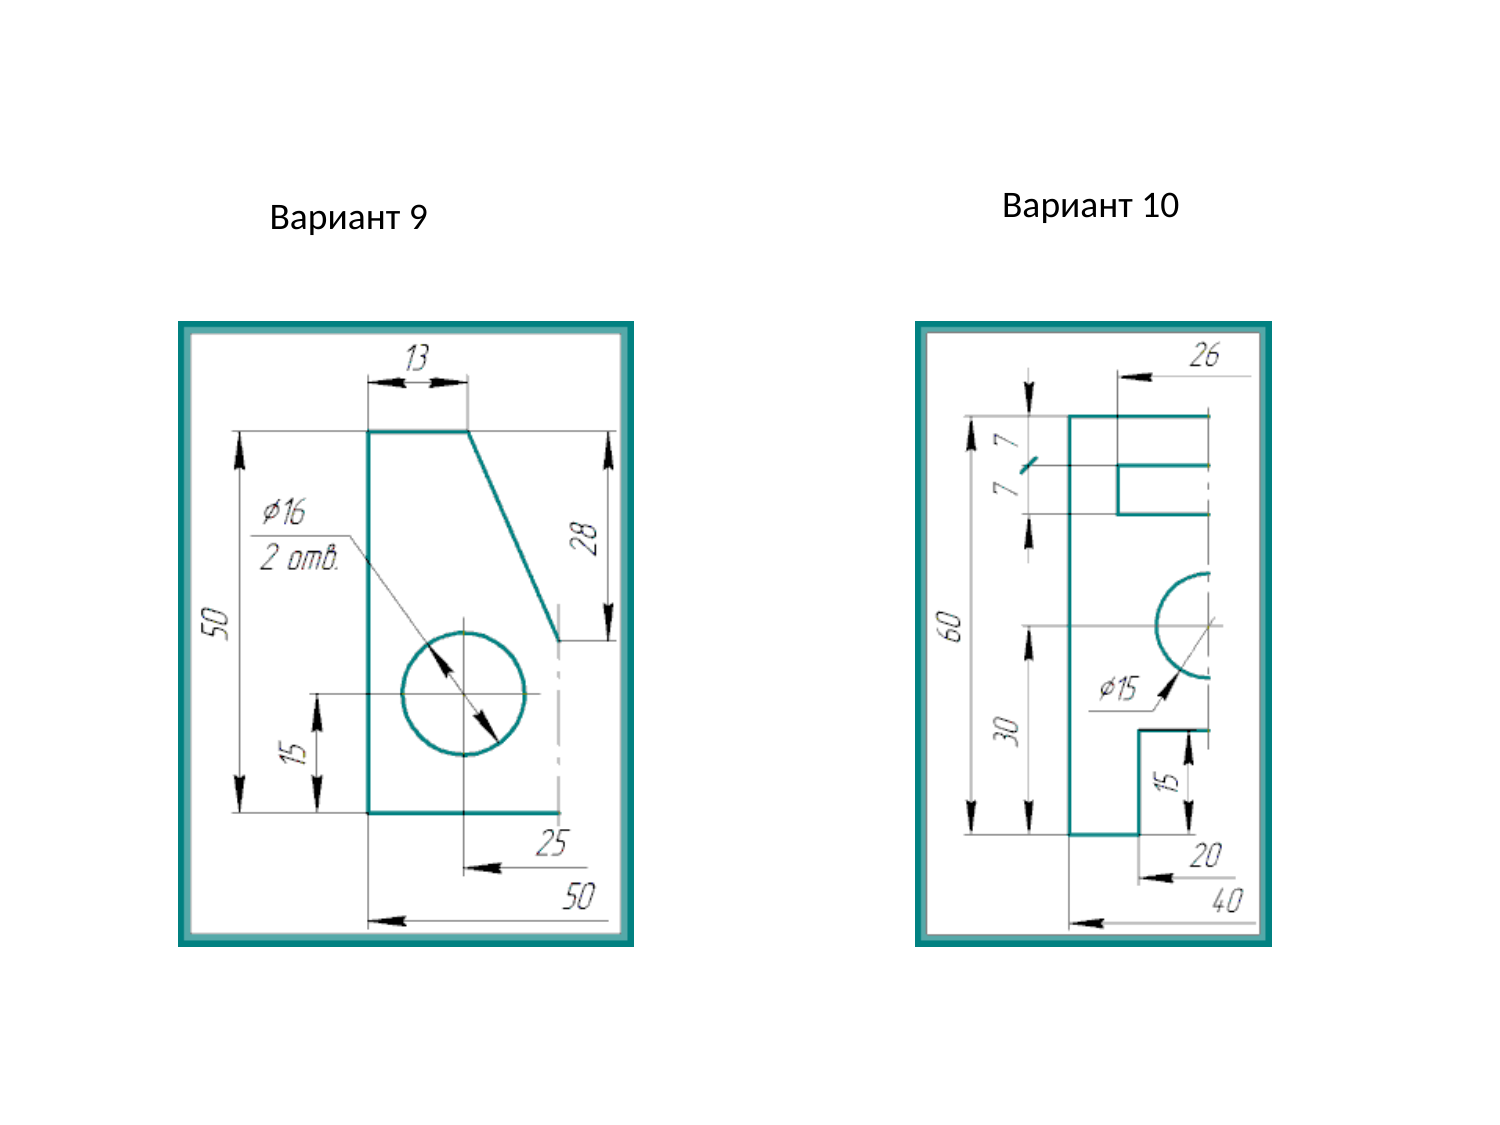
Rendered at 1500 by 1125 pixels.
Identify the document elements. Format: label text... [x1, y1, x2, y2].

text_box Вариант 10 [987, 172, 1195, 233]
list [915, 320, 1273, 947]
text_box Вариант 9 [254, 184, 444, 245]
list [178, 320, 634, 947]
